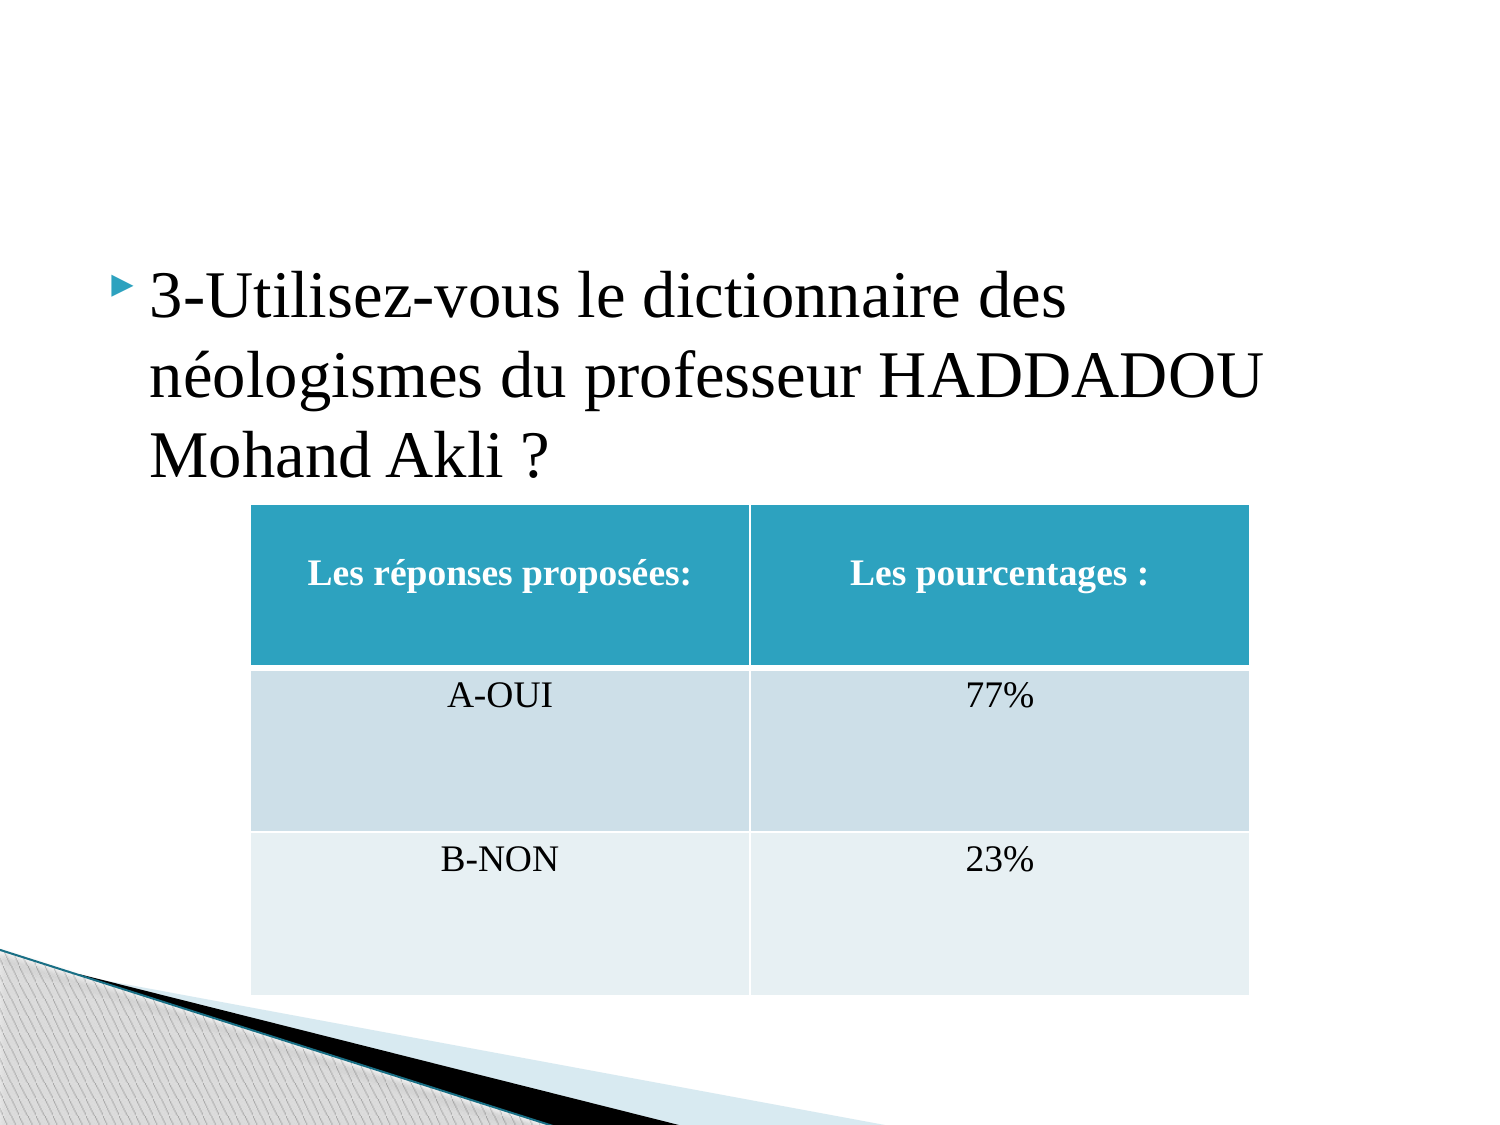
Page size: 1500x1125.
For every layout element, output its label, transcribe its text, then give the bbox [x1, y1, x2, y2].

table_cell 77% [751, 671, 1249, 831]
table_cell A-OUI [251, 671, 749, 831]
table_header Les réponses proposées: [251, 505, 749, 665]
table_cell 23% [751, 833, 1249, 995]
list 3-Utilisez-vous le dictionnaire des néologismes du professeur HADDADOU Mohand Akli ? [75, 243, 1425, 986]
table_cell B-NON [251, 833, 749, 995]
table_header Les pourcentages : [751, 505, 1249, 665]
